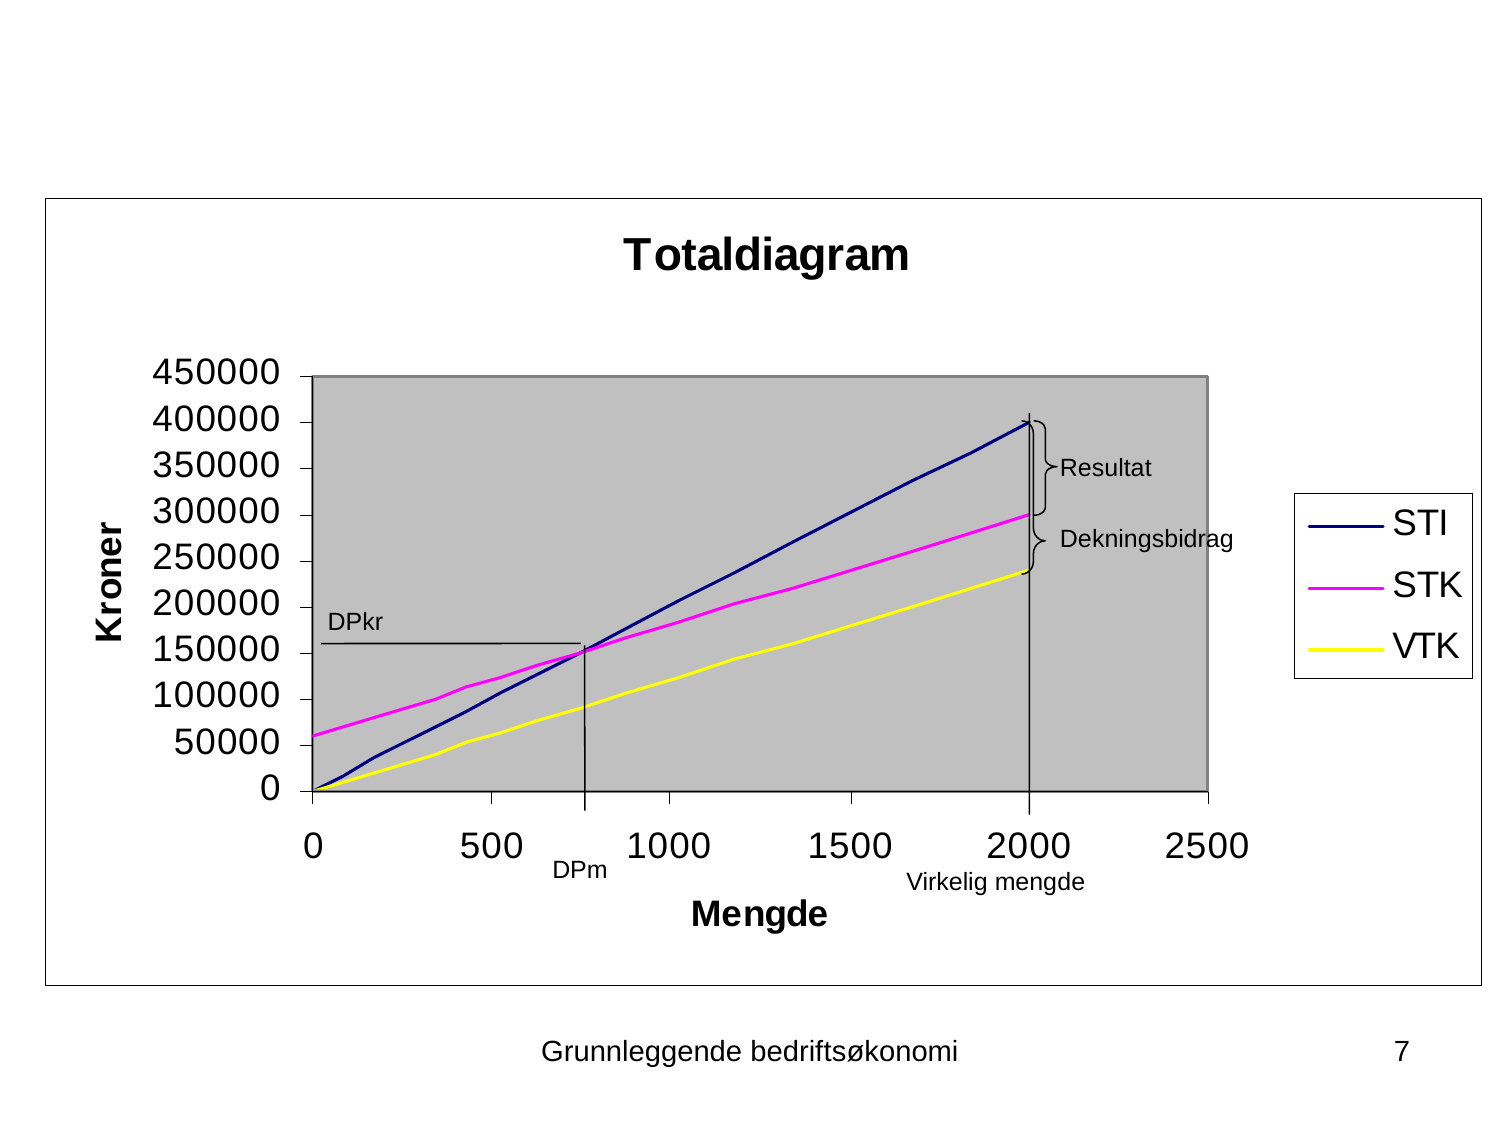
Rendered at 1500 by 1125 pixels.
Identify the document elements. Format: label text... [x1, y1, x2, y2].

slide_number 7 [1074, 1024, 1426, 1103]
footer Grunnleggende bedriftsøkonomi [512, 1024, 988, 1103]
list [29, 181, 1500, 1001]
